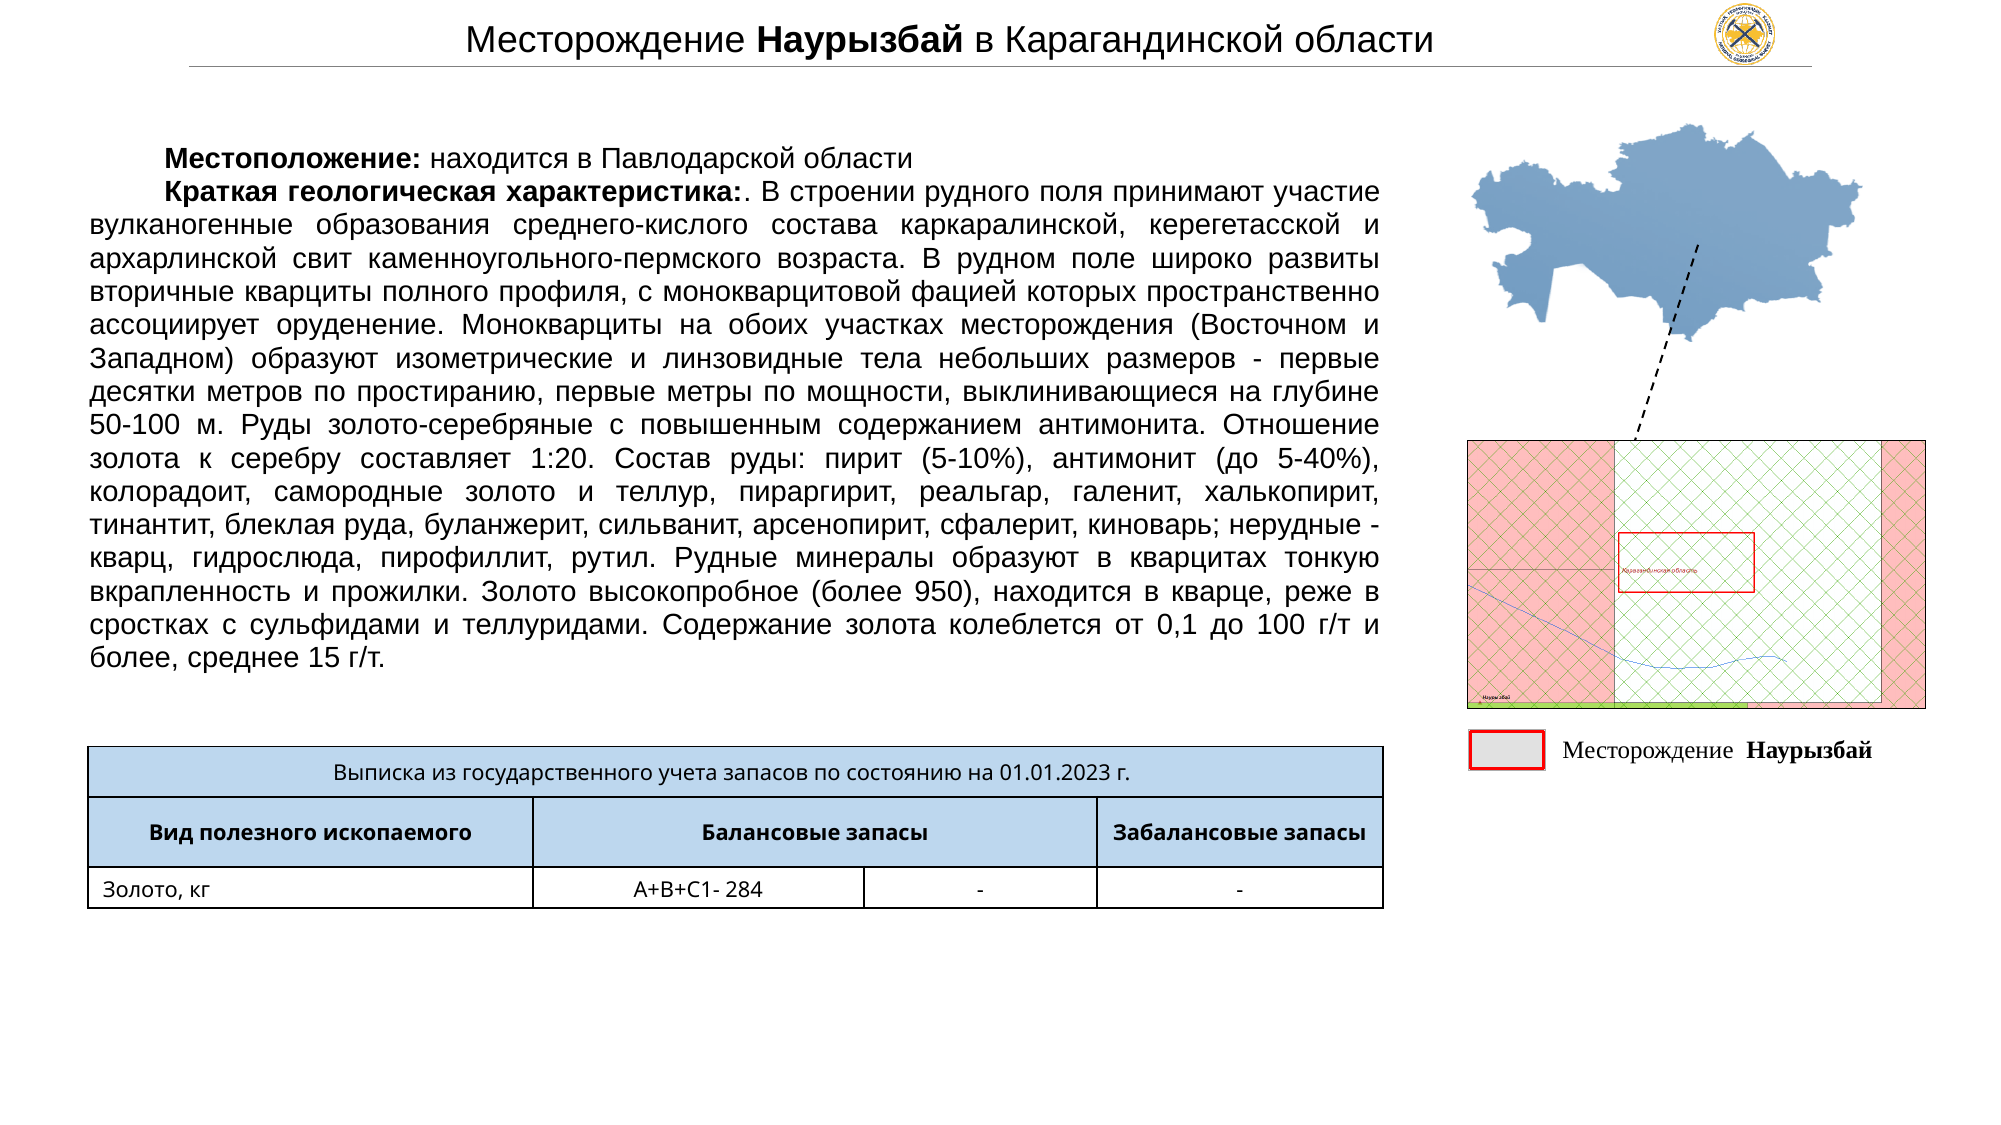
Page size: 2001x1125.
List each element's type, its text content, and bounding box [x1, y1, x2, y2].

table_cell А+В+С1- 284 [534, 868, 863, 907]
text_box Местоположение: находится в Павлодарской области Краткая геологическая характеристика:. В строении рудного поля принимают участие вулканогенные образования среднего-кислого состава каркаралинской, керегетасской и архарлинской свит каменноугольного-пермского возраста. В рудном поле широко развиты вторичные кварциты полного профиля, с монокварцитовой фацией которых пространственно ассоциирует оруденение. Монокварциты на обоих участках месторождения (Восточном и Западном) образуют изометрические и линзовидные тела небольших размеров - первые десятки метров по простиранию, первые метры по мощности, выклинивающиеся на глубине 50-100 м. Руды золото-серебряные с повышенным содержанием антимонита. Отношение золота к серебру составляет 1:20. Состав руды: пирит (5-10%), антимонит (до 5-40%), колорадоит, самородные золото и теллур, пираргирит, реальгар, галенит, халькопирит, тинантит, блеклая руда, буланжерит, сильванит, арсенопирит, сфалерит, киноварь; нерудные - кварц, гидрослюда, пирофиллит, рутил. Рудные минералы образуют в кварцитах тонкую вкрапленность и прожилки. Золото высокопробное (более 950), находится в кварце, реже в сростках с сульфидами и теллуридами. Содержание золота колеблется от 0,1 до 100 г/т и более, среднее 15 г/т. [74, 87, 1397, 727]
picture [1467, 726, 1548, 772]
text_box Месторождение Наурызбай [1548, 726, 2000, 772]
picture [1714, 3, 1775, 65]
picture [1467, 440, 1926, 709]
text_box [1634, 244, 1699, 440]
table_cell - [865, 868, 1096, 907]
table_cell Золото, кг [89, 868, 532, 907]
picture [1471, 123, 1863, 342]
table_cell Балансовые запасы [534, 798, 1096, 866]
table_header Выписка из государственного учета запасов по состоянию на 01.01.2023 г. [89, 747, 1382, 796]
table_cell Вид полезного ископаемого [89, 798, 532, 866]
table_cell - [1098, 868, 1382, 907]
table_cell Забалансовые запасы [1098, 798, 1382, 866]
text_box Месторождение Наурызбай в Карагандинской области [137, 7, 1763, 67]
